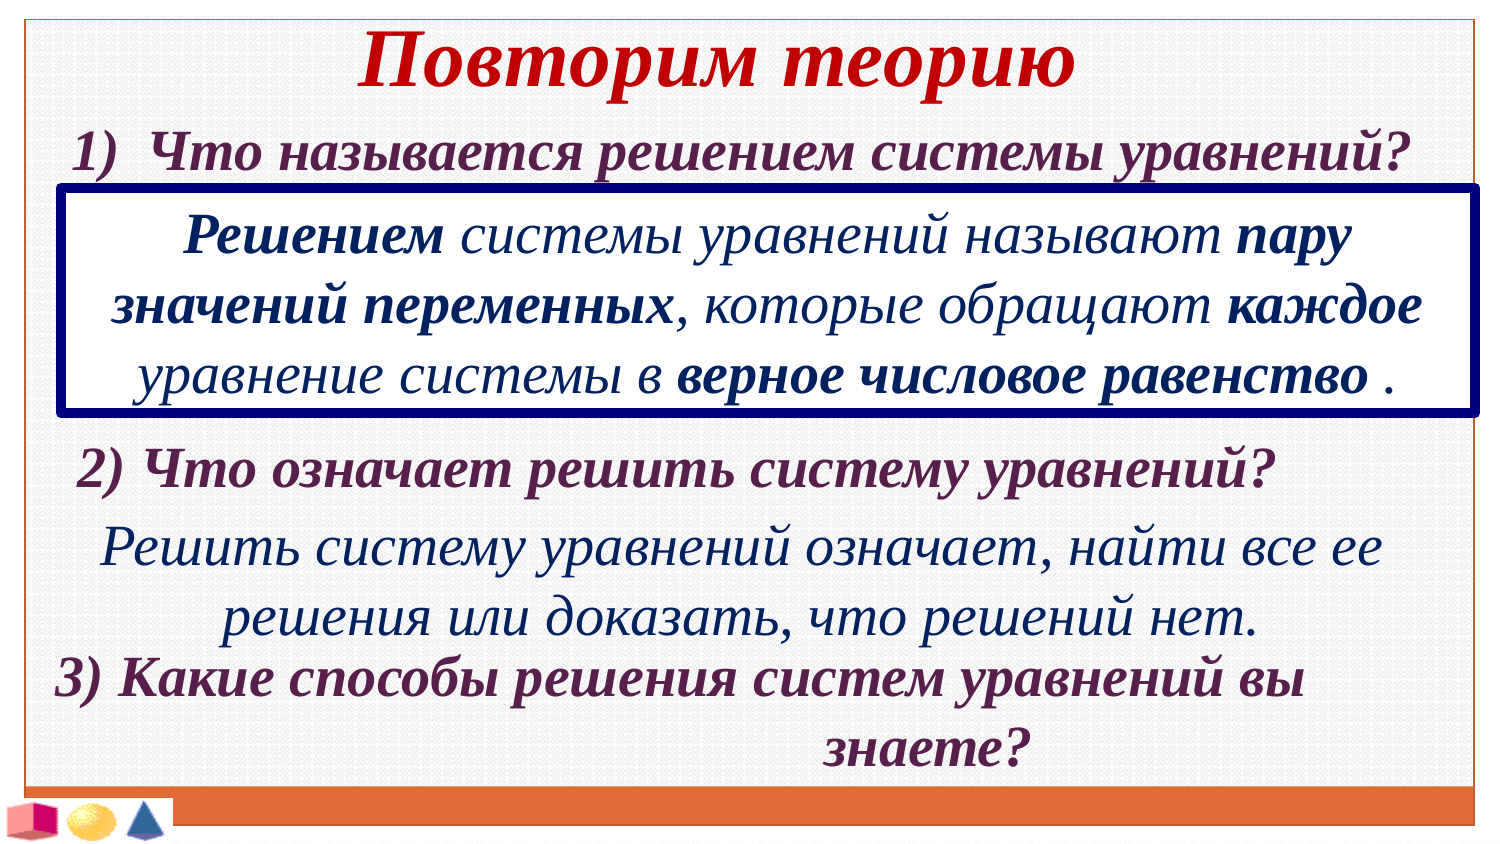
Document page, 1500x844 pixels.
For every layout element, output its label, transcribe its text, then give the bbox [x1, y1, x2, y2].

text_box 2) Что означает решить систему уравнений? [62, 421, 1374, 499]
picture [0, 798, 173, 844]
text_box Повторим теорию [343, 0, 1093, 111]
text_box Что называется решением системы уравнений? [56, 105, 1500, 260]
text_box Решить систему уравнений означает, найти все ее решения или доказать, что решений нет. [35, 499, 1448, 655]
text_box Решением системы уравнений называют пару значений переменных, которые обращают каждое уравнение системы в верное числовое равенство . [60, 188, 1475, 413]
text_box 3) Какие способы решения систем уравнений вы знаете? [40, 630, 1478, 844]
